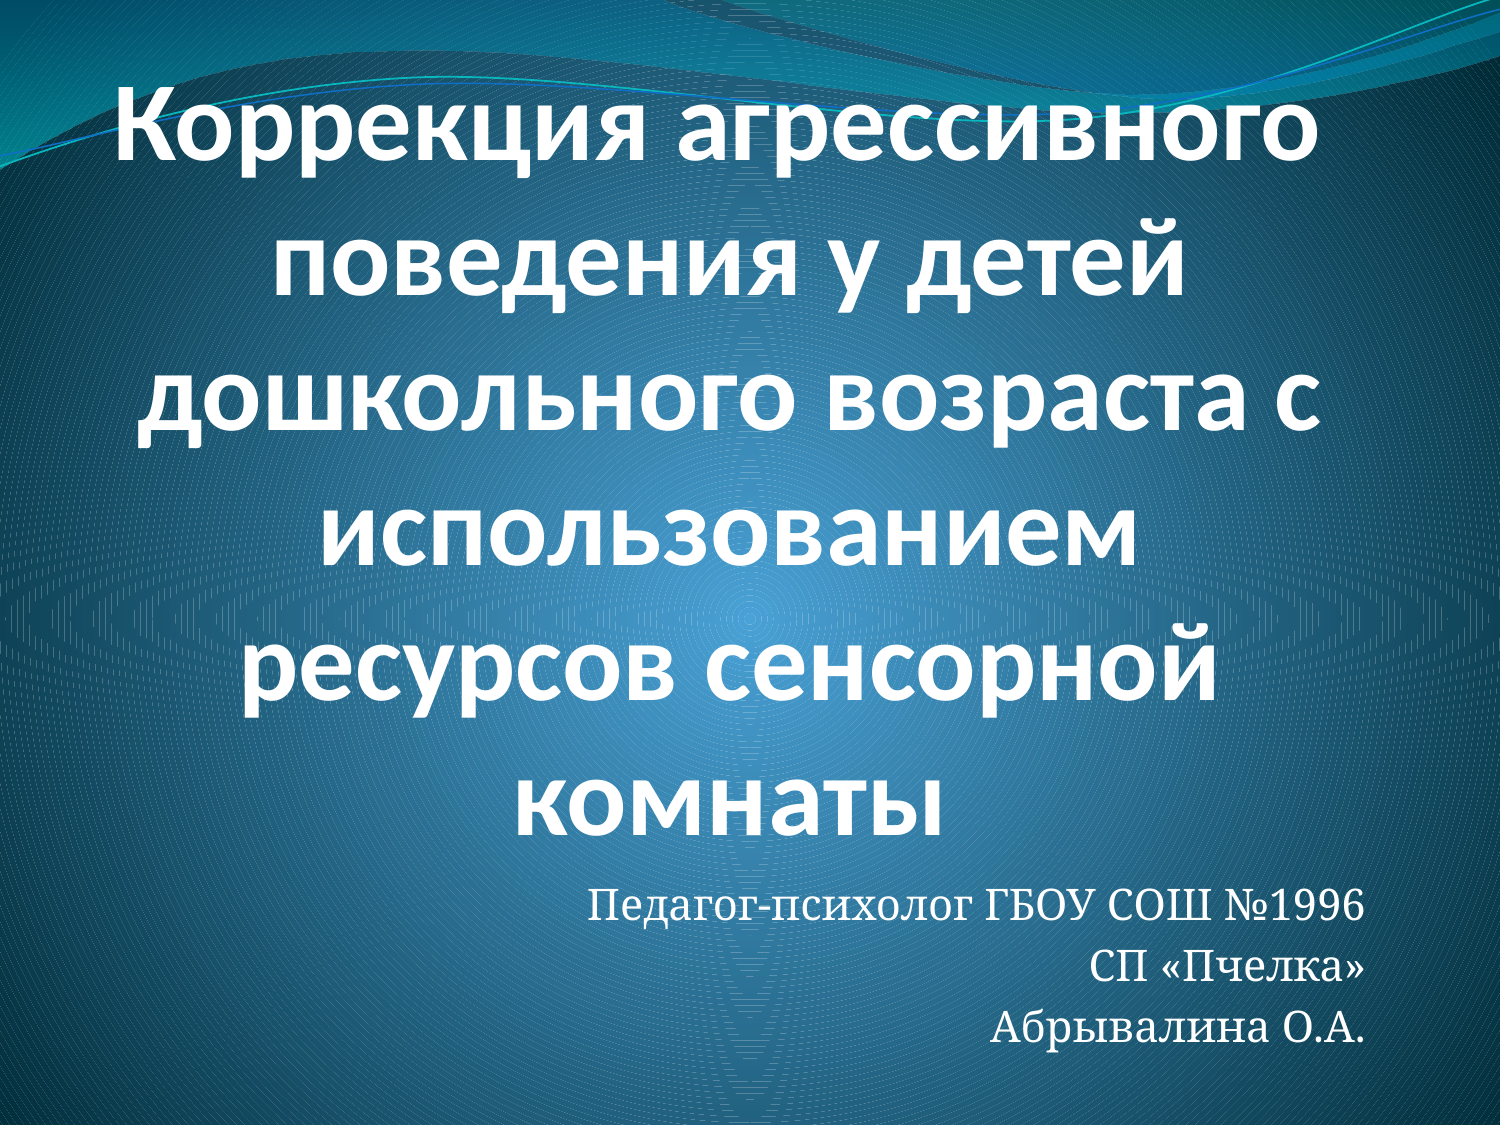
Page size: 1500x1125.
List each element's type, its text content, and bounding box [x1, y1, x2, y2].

subtitle Педагог-психолог ГБОУ СОШ №1996 СП «Пчелка» Абрывалина О.А. [87, 869, 1376, 1059]
title Коррекция агрессивного поведения у детей дошкольного возраста с использованием ресурсов сенсорной комнаты [87, 78, 1376, 858]
